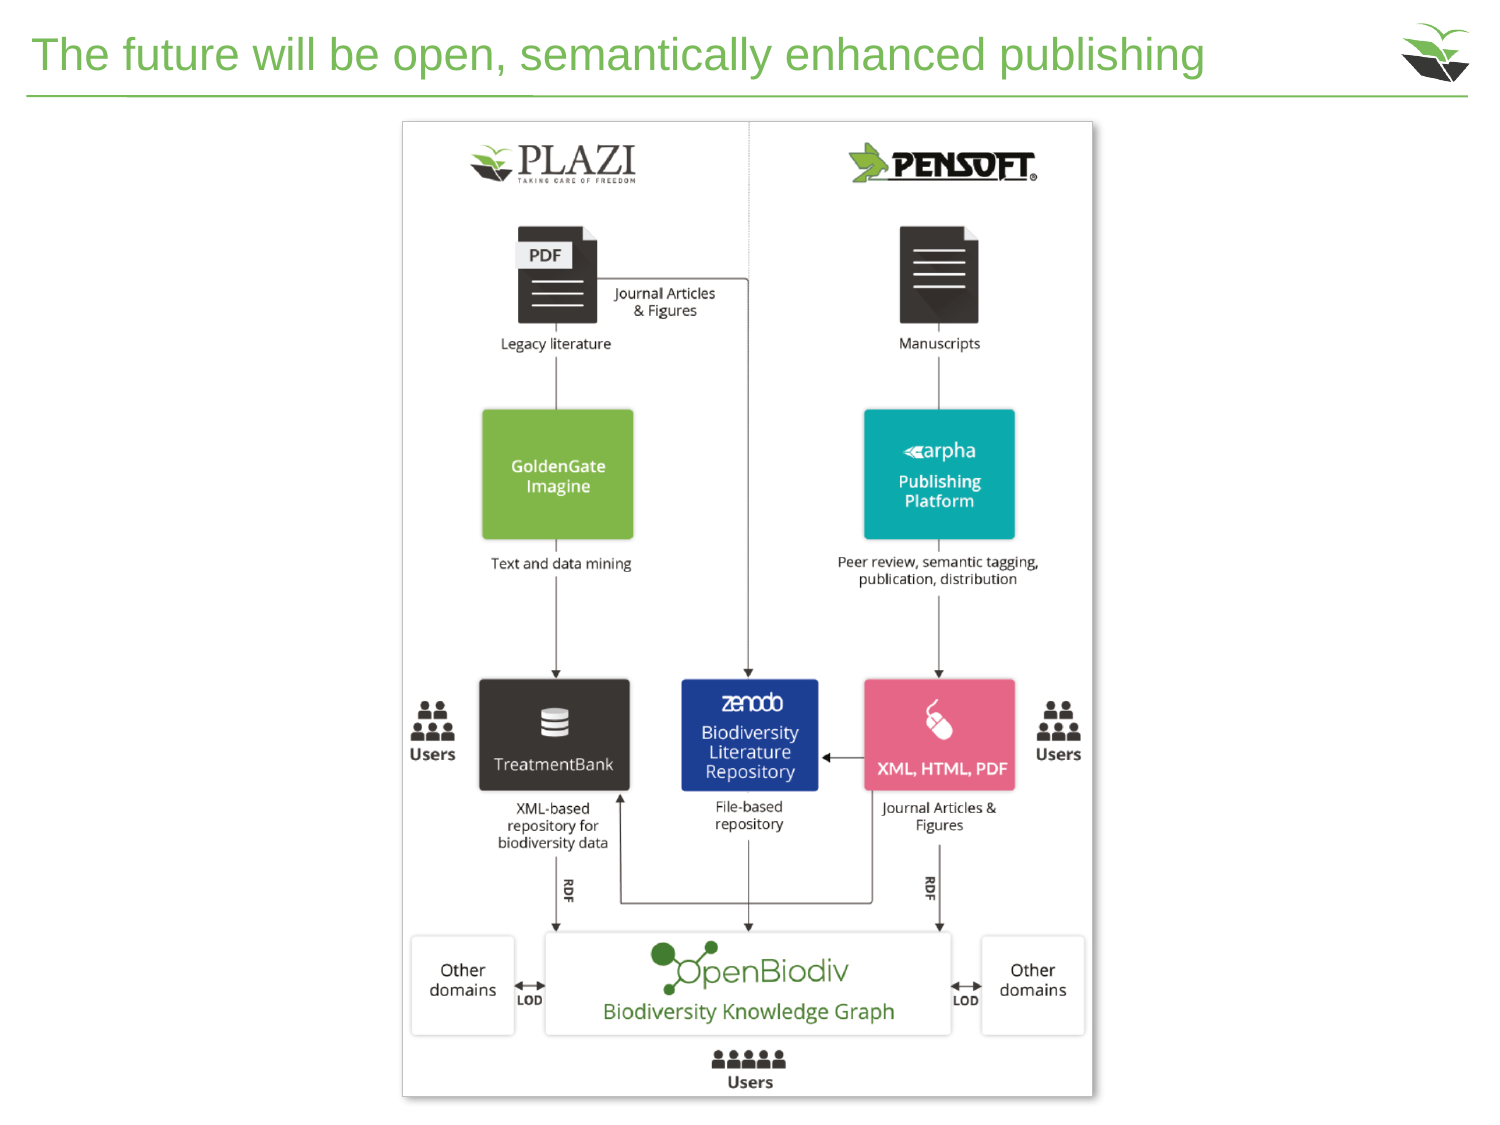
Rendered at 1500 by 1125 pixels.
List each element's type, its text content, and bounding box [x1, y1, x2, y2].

picture [401, 121, 1093, 1097]
text_box The future will be open, semantically enhanced publishing [16, 16, 1383, 142]
picture [1400, 23, 1470, 82]
